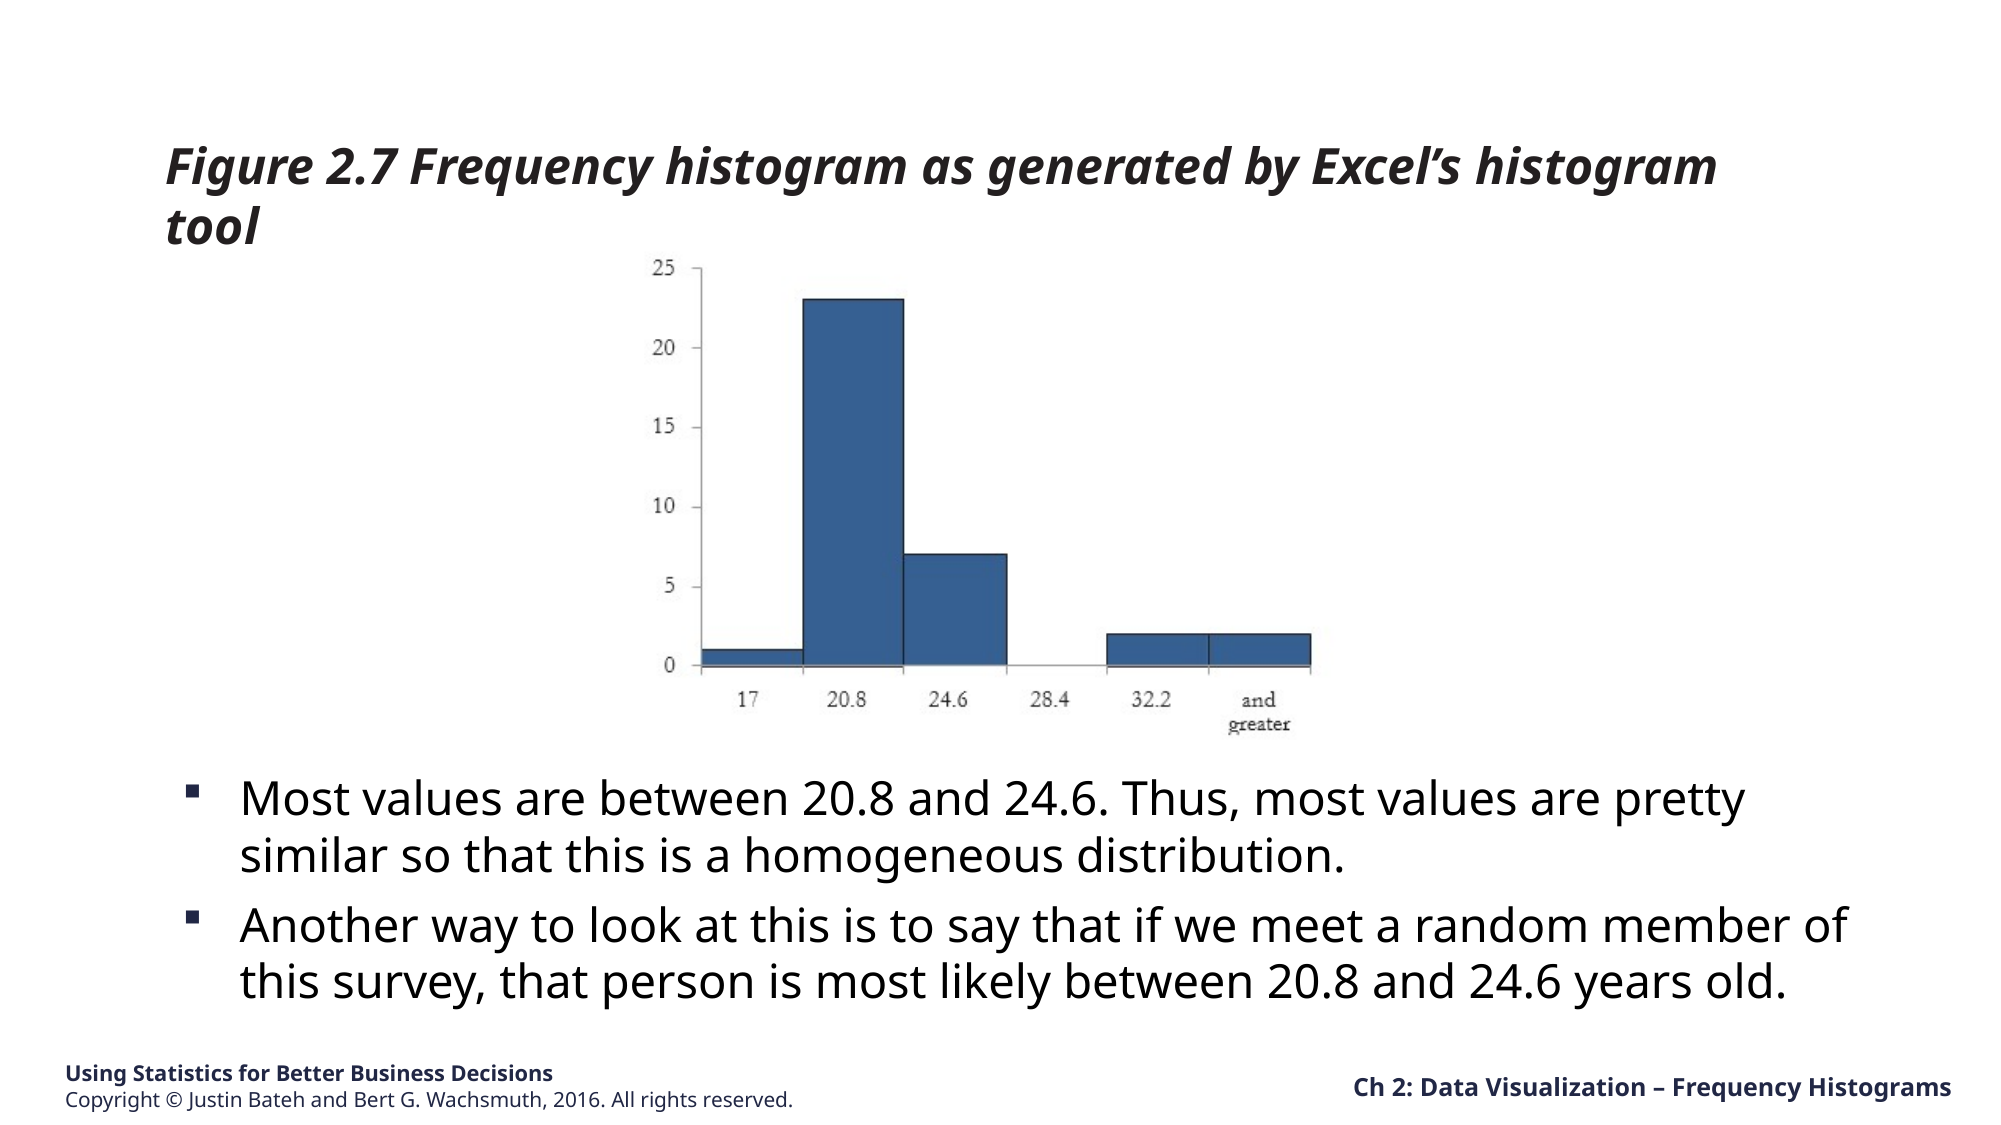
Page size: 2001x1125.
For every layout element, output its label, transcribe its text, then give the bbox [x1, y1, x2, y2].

picture [607, 226, 1343, 755]
text_box Figure 2.7 Frequency histogram as generated by Excel’s histogram tool [125, 127, 1757, 263]
text_box Ch 2: Data Visualization – Frequency Histograms [975, 1064, 1968, 1110]
text_box Most values are between 20.8 and 24.6. Thus, most values are pretty similar so that this is a homogeneous distribution. Another way to look at this is to say that if we meet a random member of this survey, that person is most likely between 20.8 and 24.6 years old. [156, 130, 1922, 1029]
